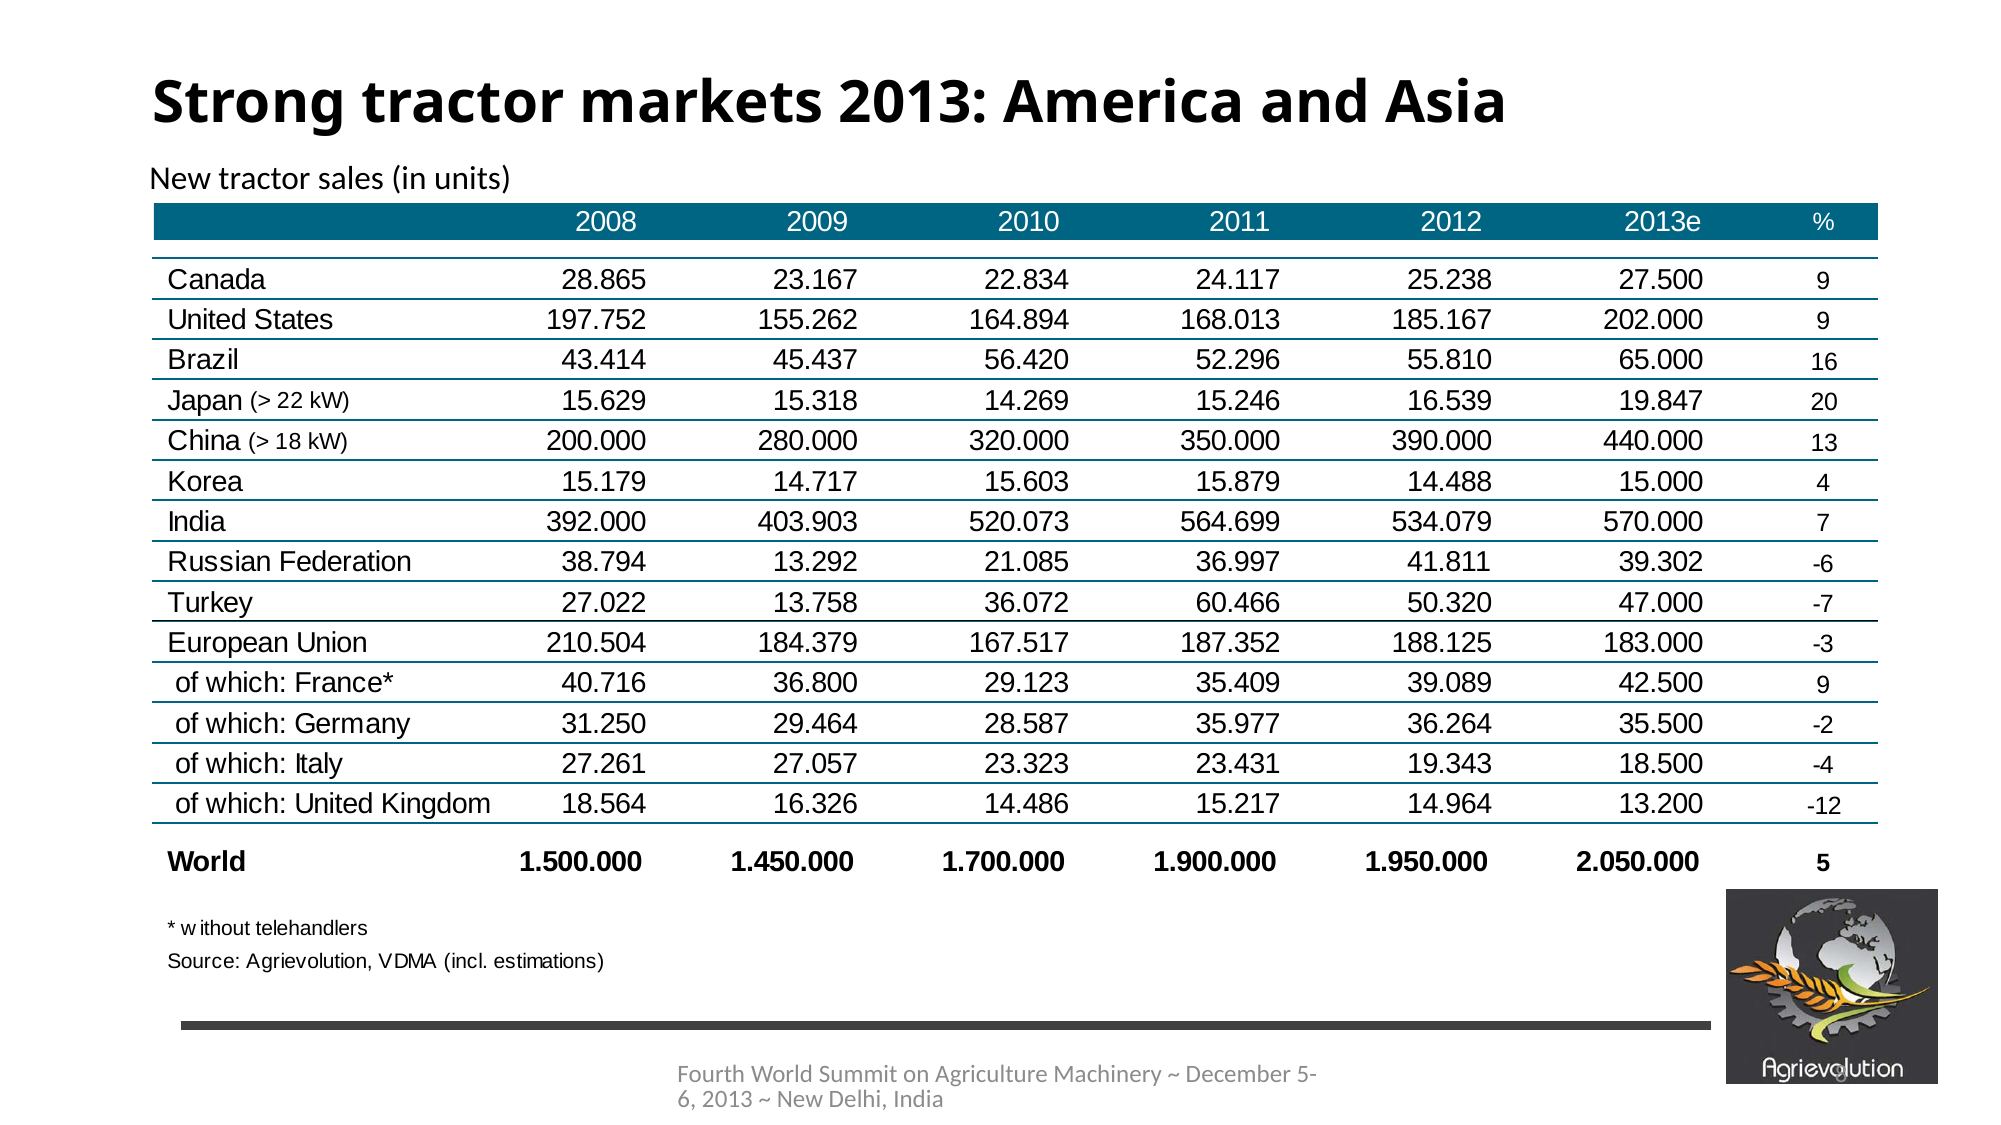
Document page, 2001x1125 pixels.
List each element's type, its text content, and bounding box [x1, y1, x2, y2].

text_box New tractor sales (in units) [134, 148, 532, 204]
slide_number 8 [1412, 1042, 1863, 1103]
title Strong tractor markets 2013: America and Asia [137, 59, 1863, 148]
picture [151, 201, 1938, 1084]
footer Fourth World Summit on Agriculture Machinery ~ December 5-6, 2013 ~ New Delhi, India [662, 1042, 1338, 1103]
